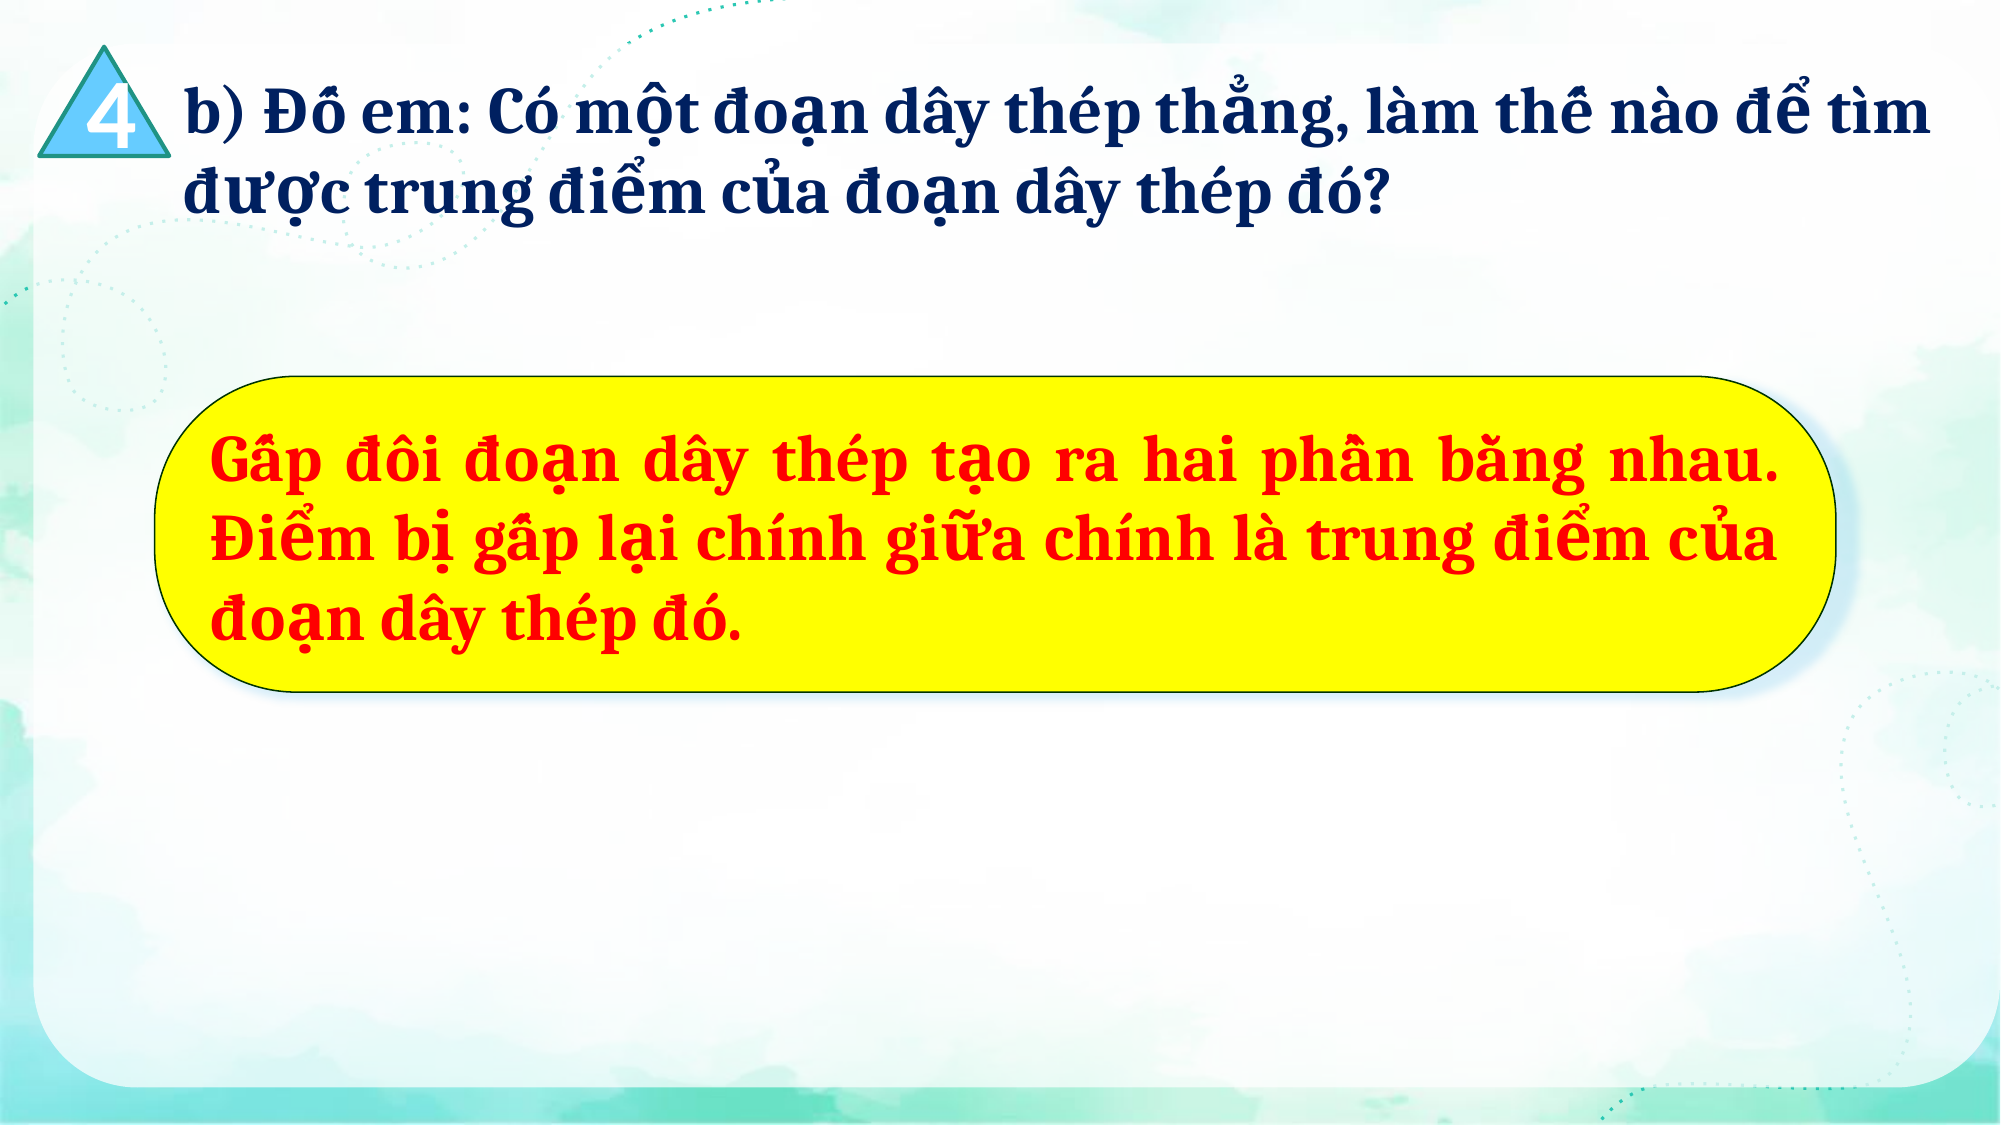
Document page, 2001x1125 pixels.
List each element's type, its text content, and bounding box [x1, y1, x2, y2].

text_box b) Đố em: Có một đoạn dây thép thẳng, làm thế nào để tìm được trung điểm của đoạn dây thép đó? [169, 59, 2000, 235]
text_box Gấp đôi đoạn dây thép tạo ra hai phần bằng nhau. Điểm bị gấp lại chính giữa chính là trung điểm của đoạn dây thép đó. [152, 374, 1839, 695]
text_box 4 [37, 44, 169, 159]
text_box [31, 48, 2000, 1090]
text_box [107, 41, 1955, 149]
picture [0, 0, 2001, 1125]
